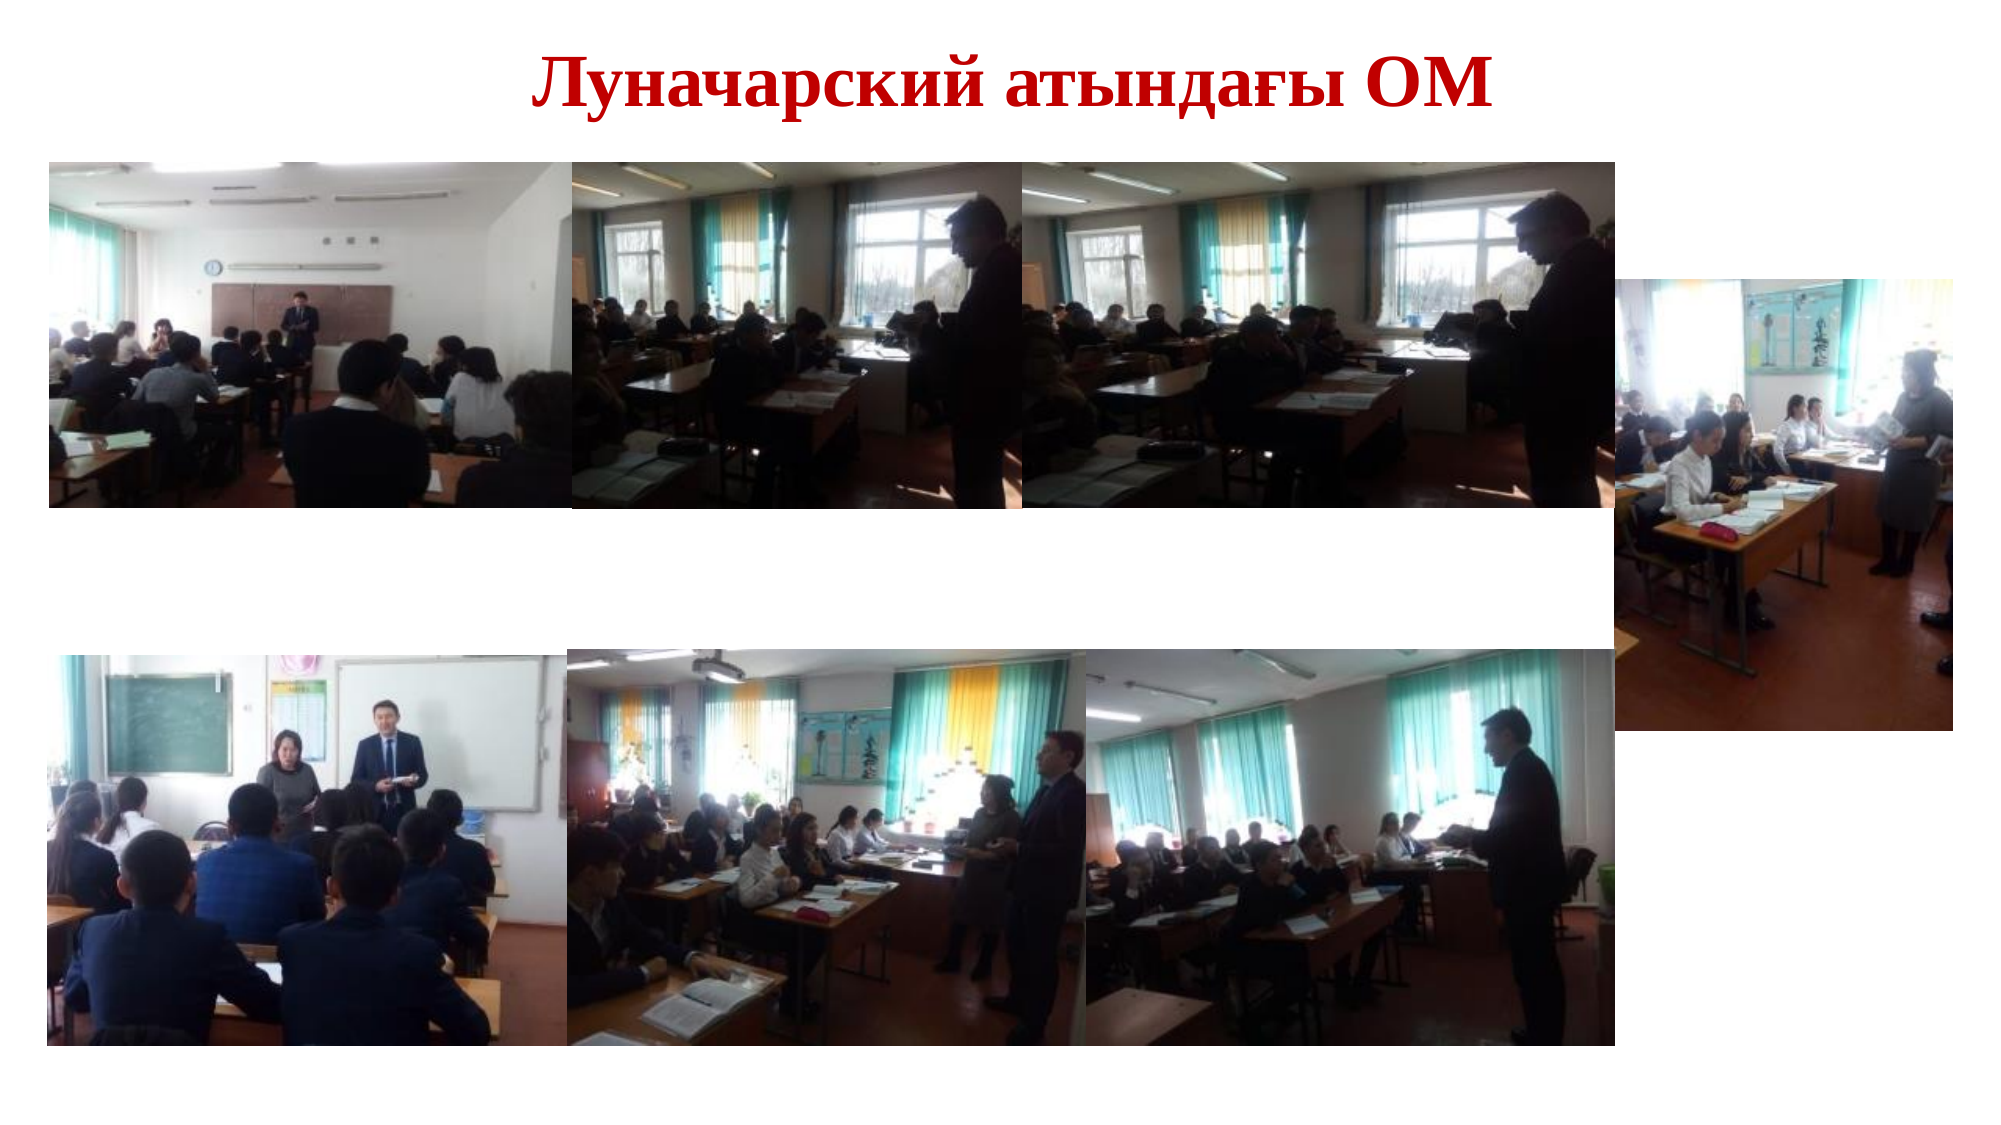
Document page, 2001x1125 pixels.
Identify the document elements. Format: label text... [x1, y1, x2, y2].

picture [47, 162, 1953, 1046]
title Луначарский атындағы ОМ [151, 0, 1876, 191]
